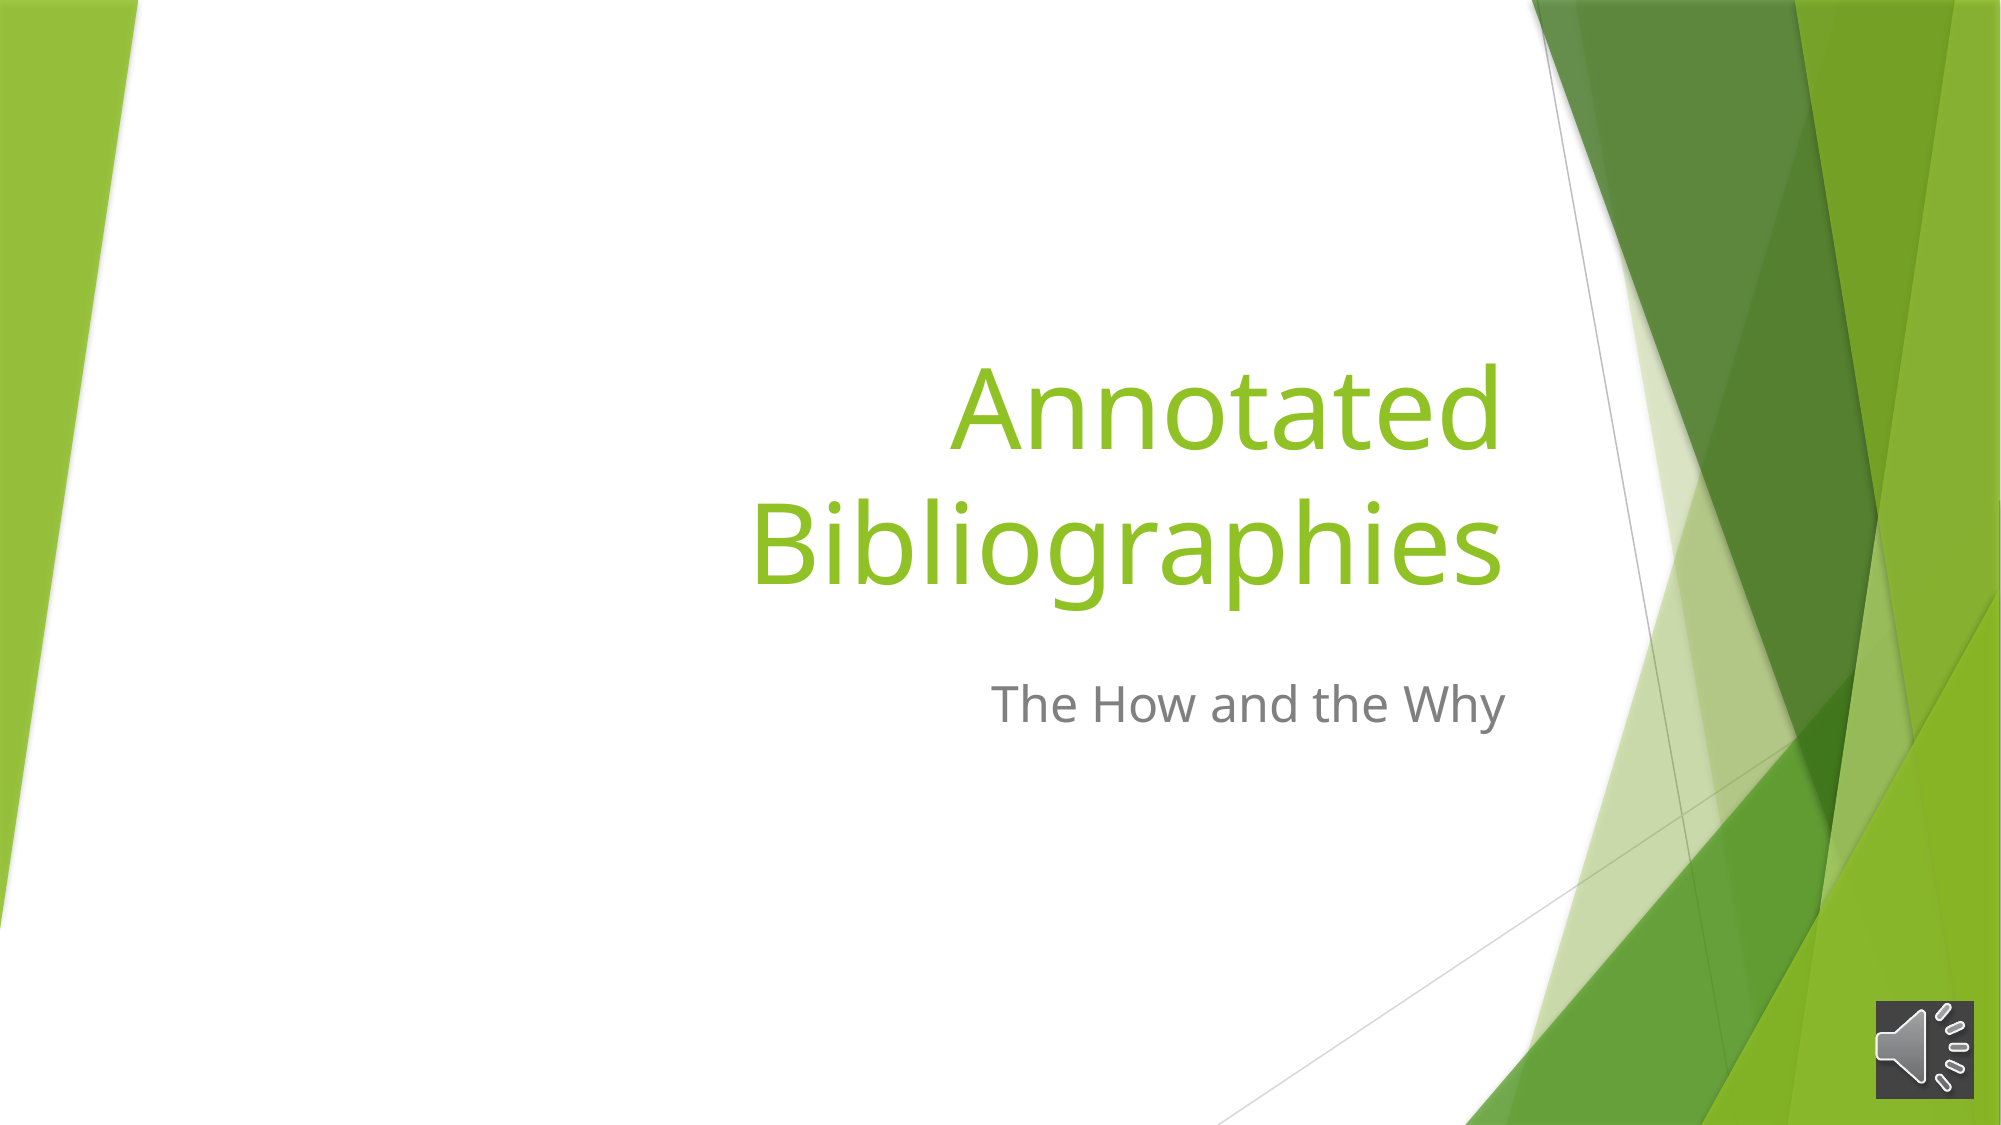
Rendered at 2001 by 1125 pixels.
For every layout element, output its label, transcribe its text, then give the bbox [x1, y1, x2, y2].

subtitle The How and the Why [247, 664, 1522, 845]
picture [1874, 999, 1976, 1101]
title Annotated Bibliographies [247, 394, 1522, 615]
